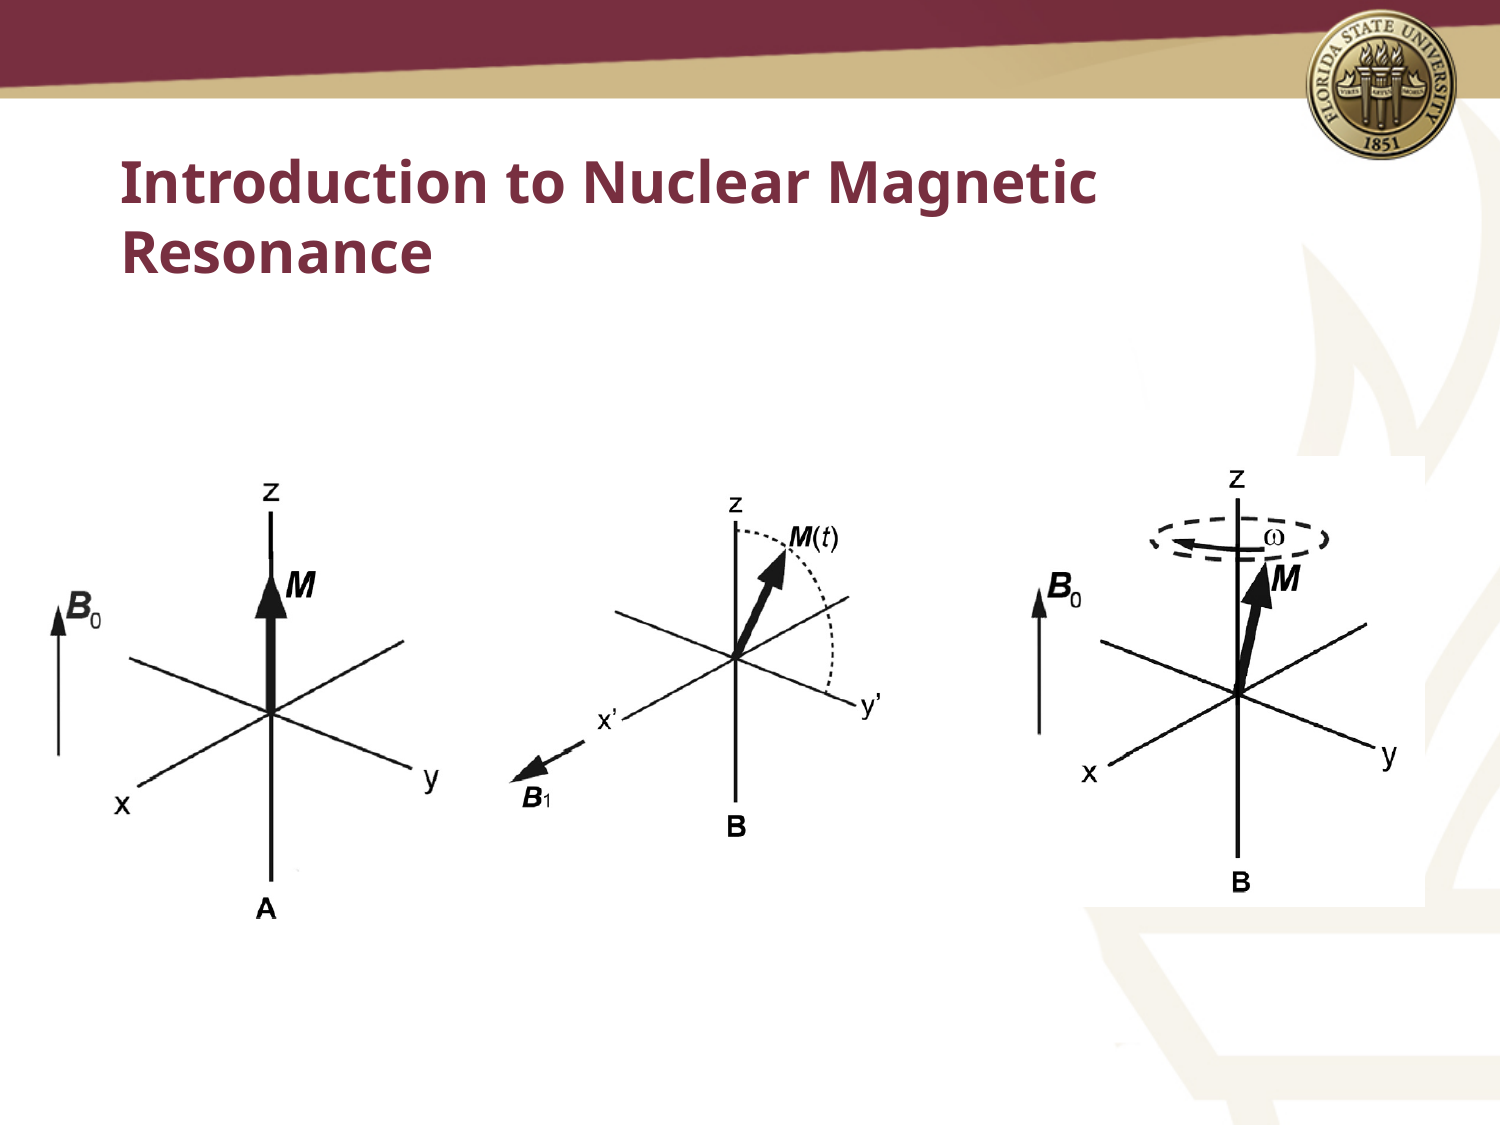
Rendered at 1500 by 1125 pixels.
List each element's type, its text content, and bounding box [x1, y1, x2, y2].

title Introduction to Nuclear Magnetic Resonance [74, 112, 1426, 363]
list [487, 480, 914, 850]
picture [0, 0, 1500, 1125]
